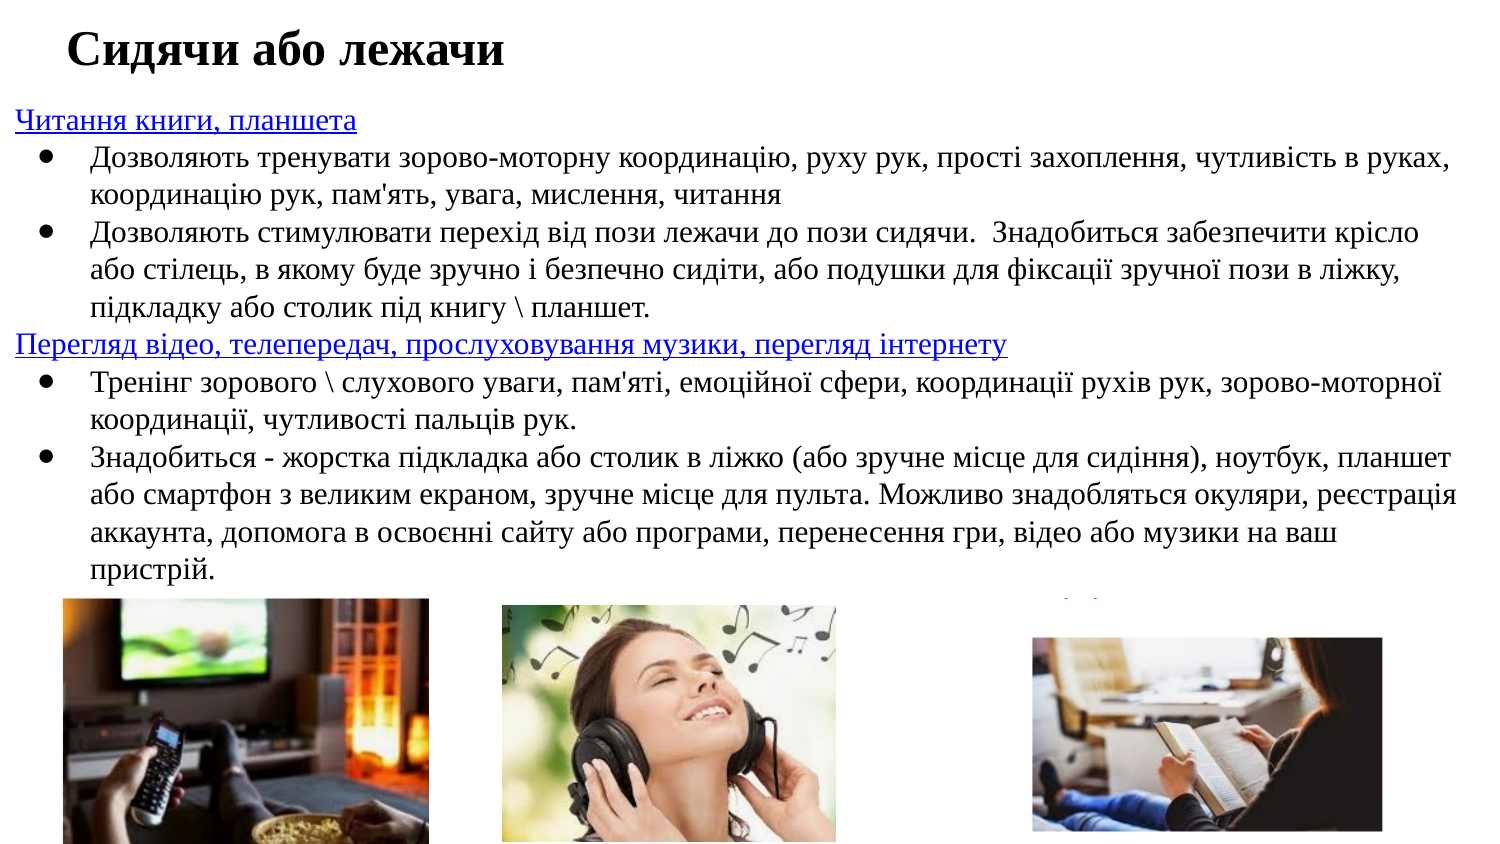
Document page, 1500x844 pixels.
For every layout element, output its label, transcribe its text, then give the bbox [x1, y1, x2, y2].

title Сидячи або лежачи [51, 0, 1449, 83]
picture [50, 592, 429, 844]
text_box Читання книги, планшета Дозволяють тренувати зорово-моторну координацію, руху рук, прості захоплення, чутливість в руках, координацію рук, пам'ять, увага, мислення, читання Дозволяють стимулювати перехід від пози лежачи до пози сидячи. Знадобиться забезпечити крісло або стілець, в якому буде зручно і безпечно сидіти, або подушки для фіксації зручної пози в ліжку, підкладку або столик під книгу \ планшет. Перегляд відео, телепередач, прослуховування музики, перегляд інтернету Тренінг зорового \ слухового уваги, пам'яті, емоційної сфери, координації рухів рук, зорово-моторної координації, чутливості пальців рук. Знадобиться - жорстка підкладка або столик в ліжко (або зручне місце для сидіння), ноутбук, планшет або смартфон з великим екраном, зручне місце для пульта. Можливо знадобляться окуляри, реєстрація аккаунта, допомога в освоєнні сайту або програми, перенесення гри, відео або музики на ваш пристрій. [0, 83, 1484, 760]
picture [1021, 598, 1400, 844]
picture [489, 598, 851, 844]
